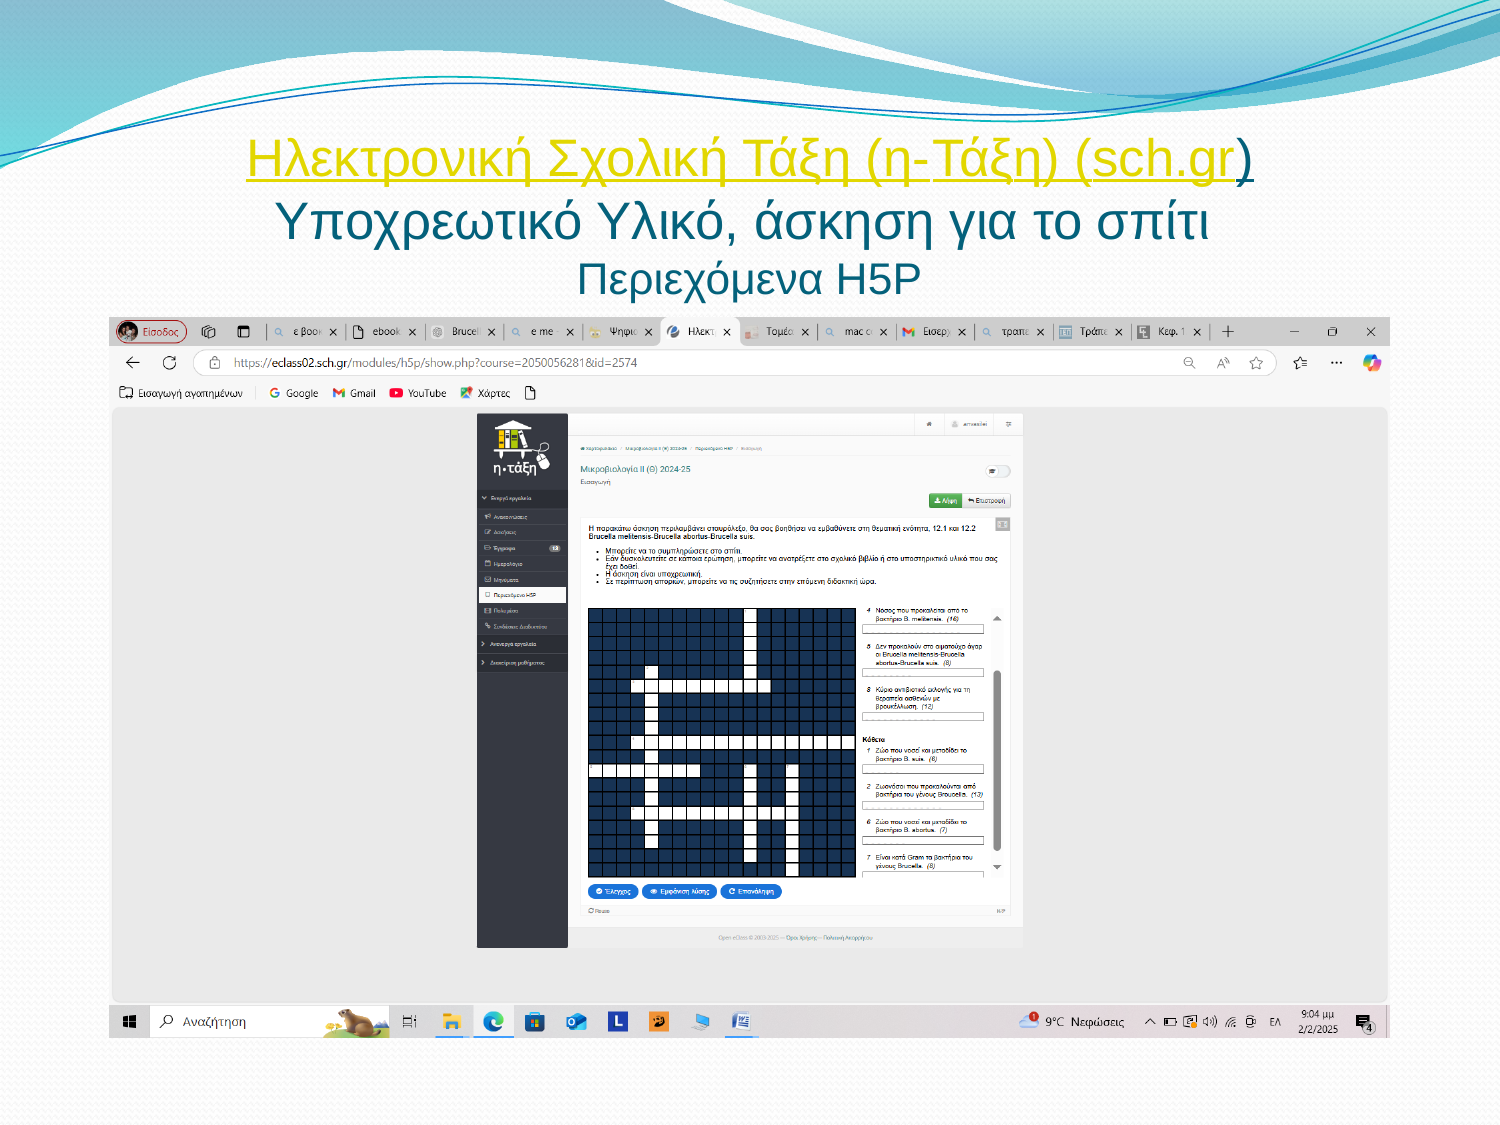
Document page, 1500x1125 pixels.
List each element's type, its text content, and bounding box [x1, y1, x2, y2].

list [109, 317, 1391, 1038]
title Ηλεκτρονική Σχολική Τάξη (η-Τάξη) (sch.gr) Υποχρεωτικό Υλικό, άσκηση για το σπίτι Περιεχόμενα Η5Ρ [75, 115, 1425, 303]
